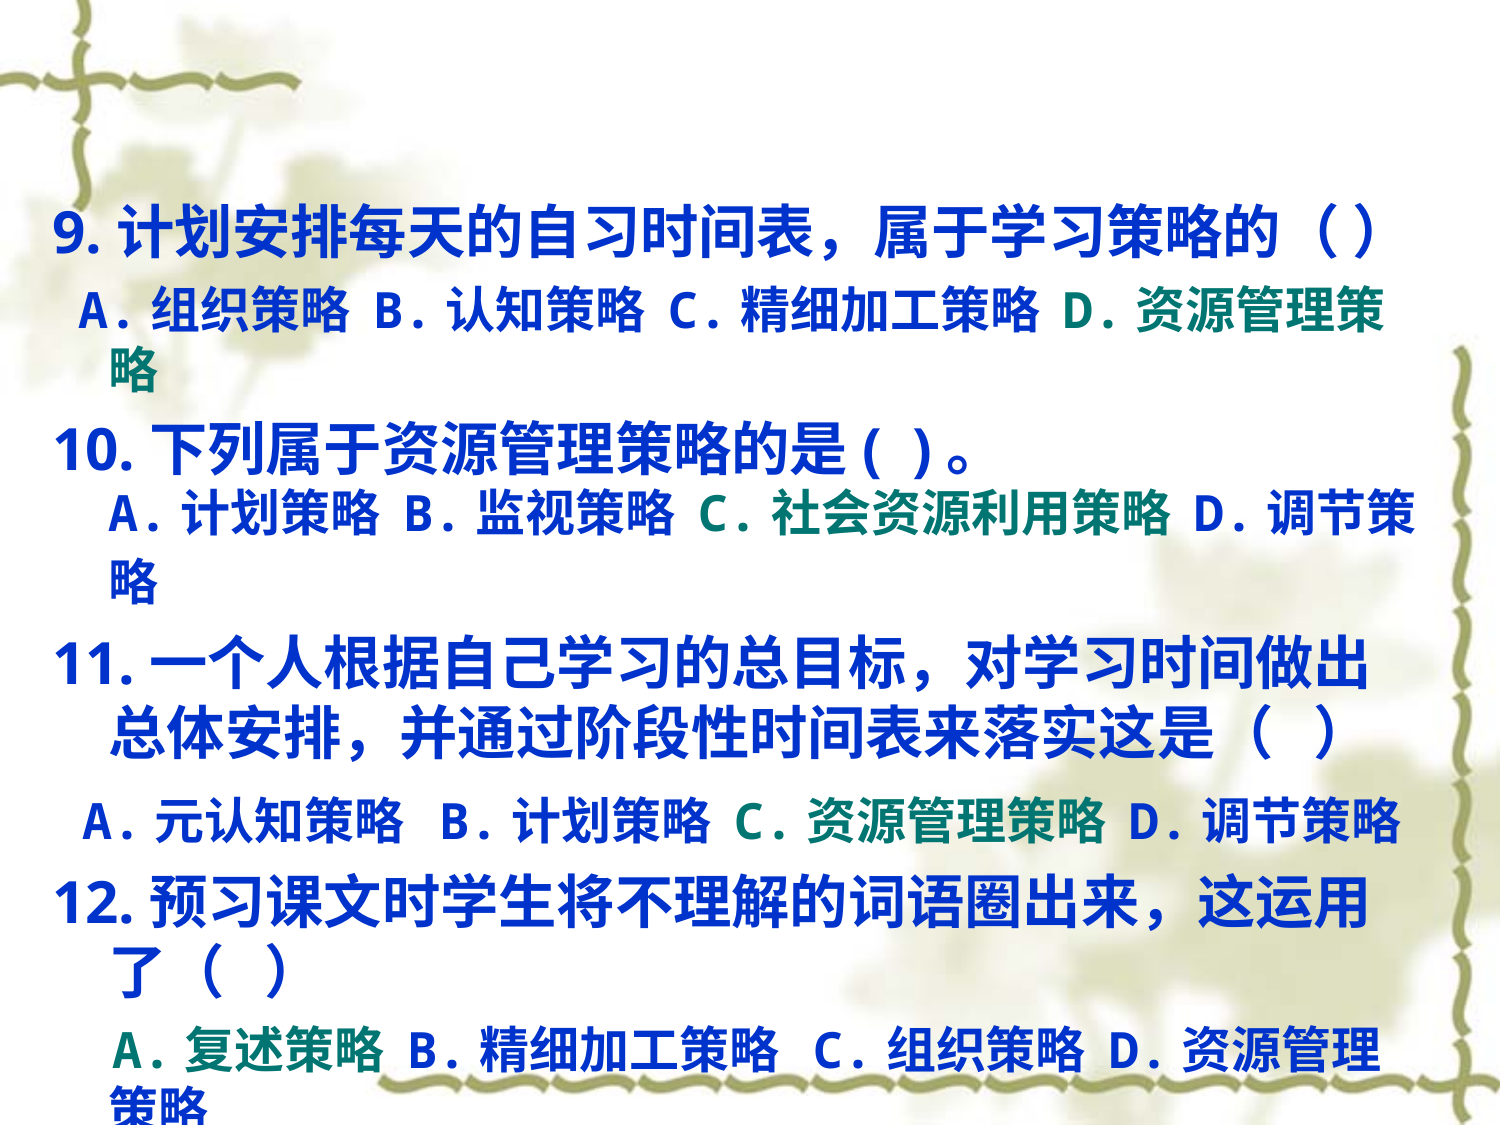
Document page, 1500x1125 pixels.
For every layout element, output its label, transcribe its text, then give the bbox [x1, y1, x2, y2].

list 9.计划安排每天的自习时间表，属于学习策略的（ ） A.组织策略 B.认知策略 C.精细加工策略 D.资源管理策略 10.下列属于资源管理策略的是( )。 A.计划策略 B.监视策略 C.社会资源利用策略 D.调节策略 11.一个人根据自己学习的总目标，对学习时间做出总体安排，并通过阶段性时间表来落实这是（ ） A.元认知策略 B.计划策略 C.资源管理策略 D.调节策略 12.预习课文时学生将不理解的词语圈出来，这运用了（ ） A.复述策略 B.精细加工策略 C.组织策略 D.资源管理策略 [37, 187, 1438, 1038]
picture [0, 0, 1500, 1125]
